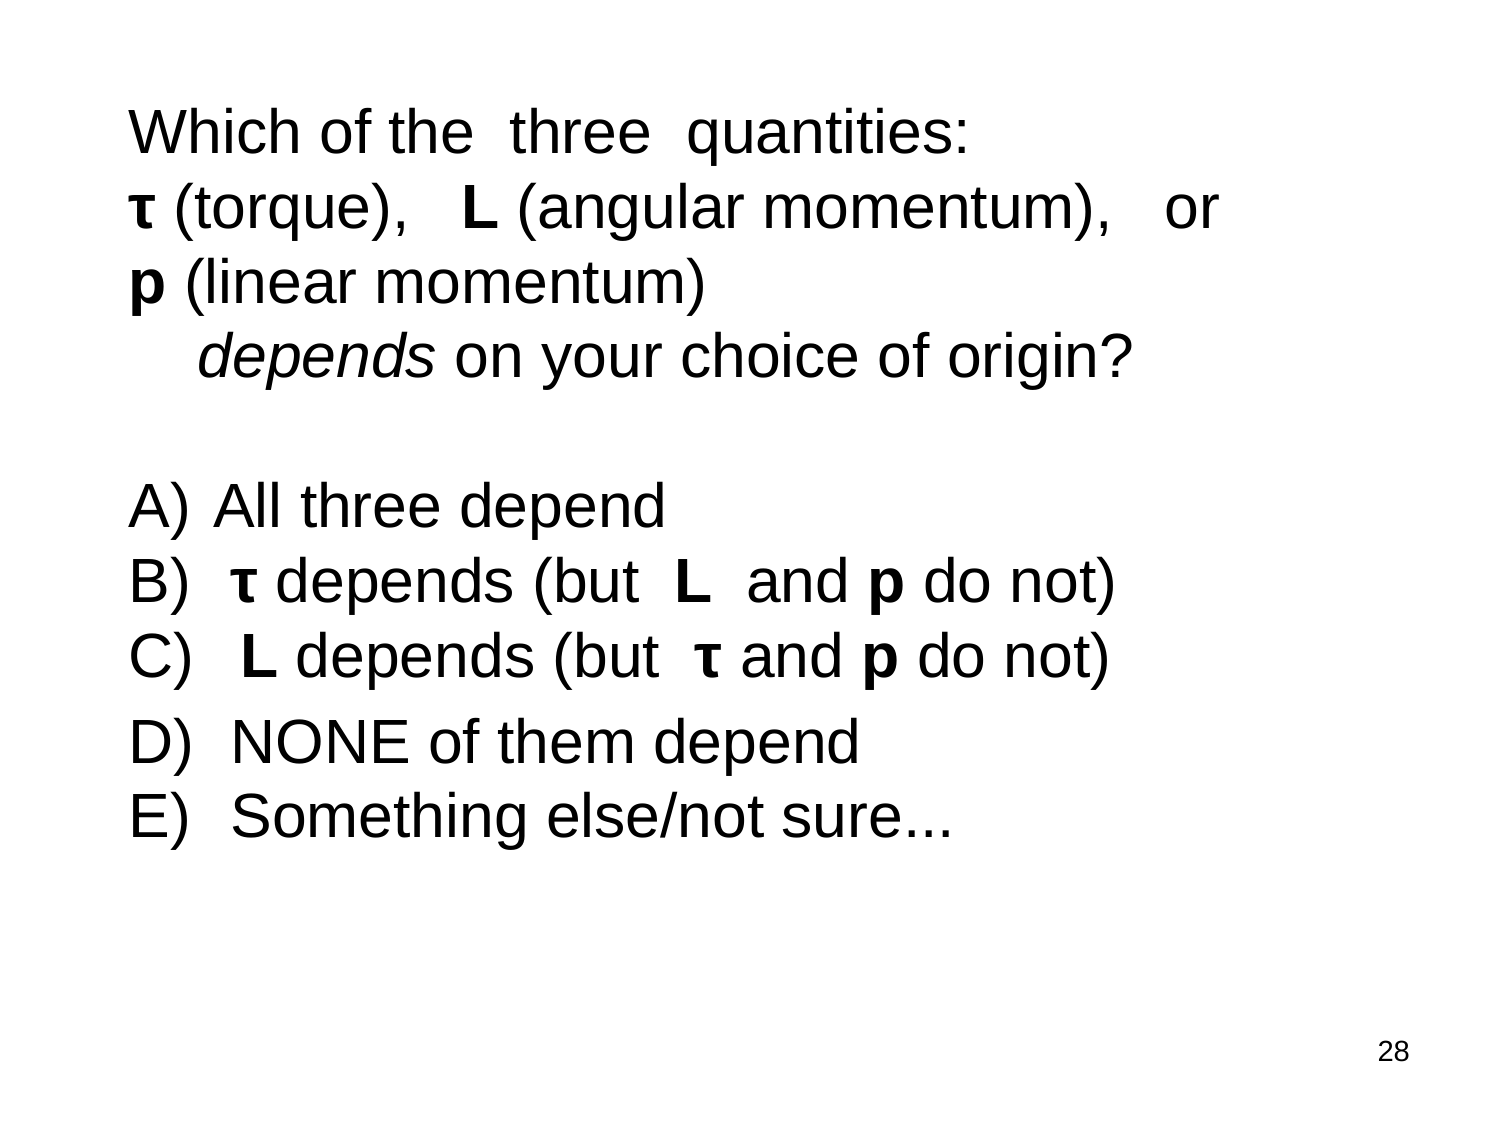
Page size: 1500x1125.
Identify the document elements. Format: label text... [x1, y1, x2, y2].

slide_number 28 [1074, 1024, 1426, 1103]
text_box Which of the three quantities: τ (torque), L (angular momentum), or p (linear momentum) depends on your choice of origin? All three depend τ depends (but L and p do not) L depends (but τ and p do not) NONE of them depend Something else/not sure... [113, 83, 1370, 923]
